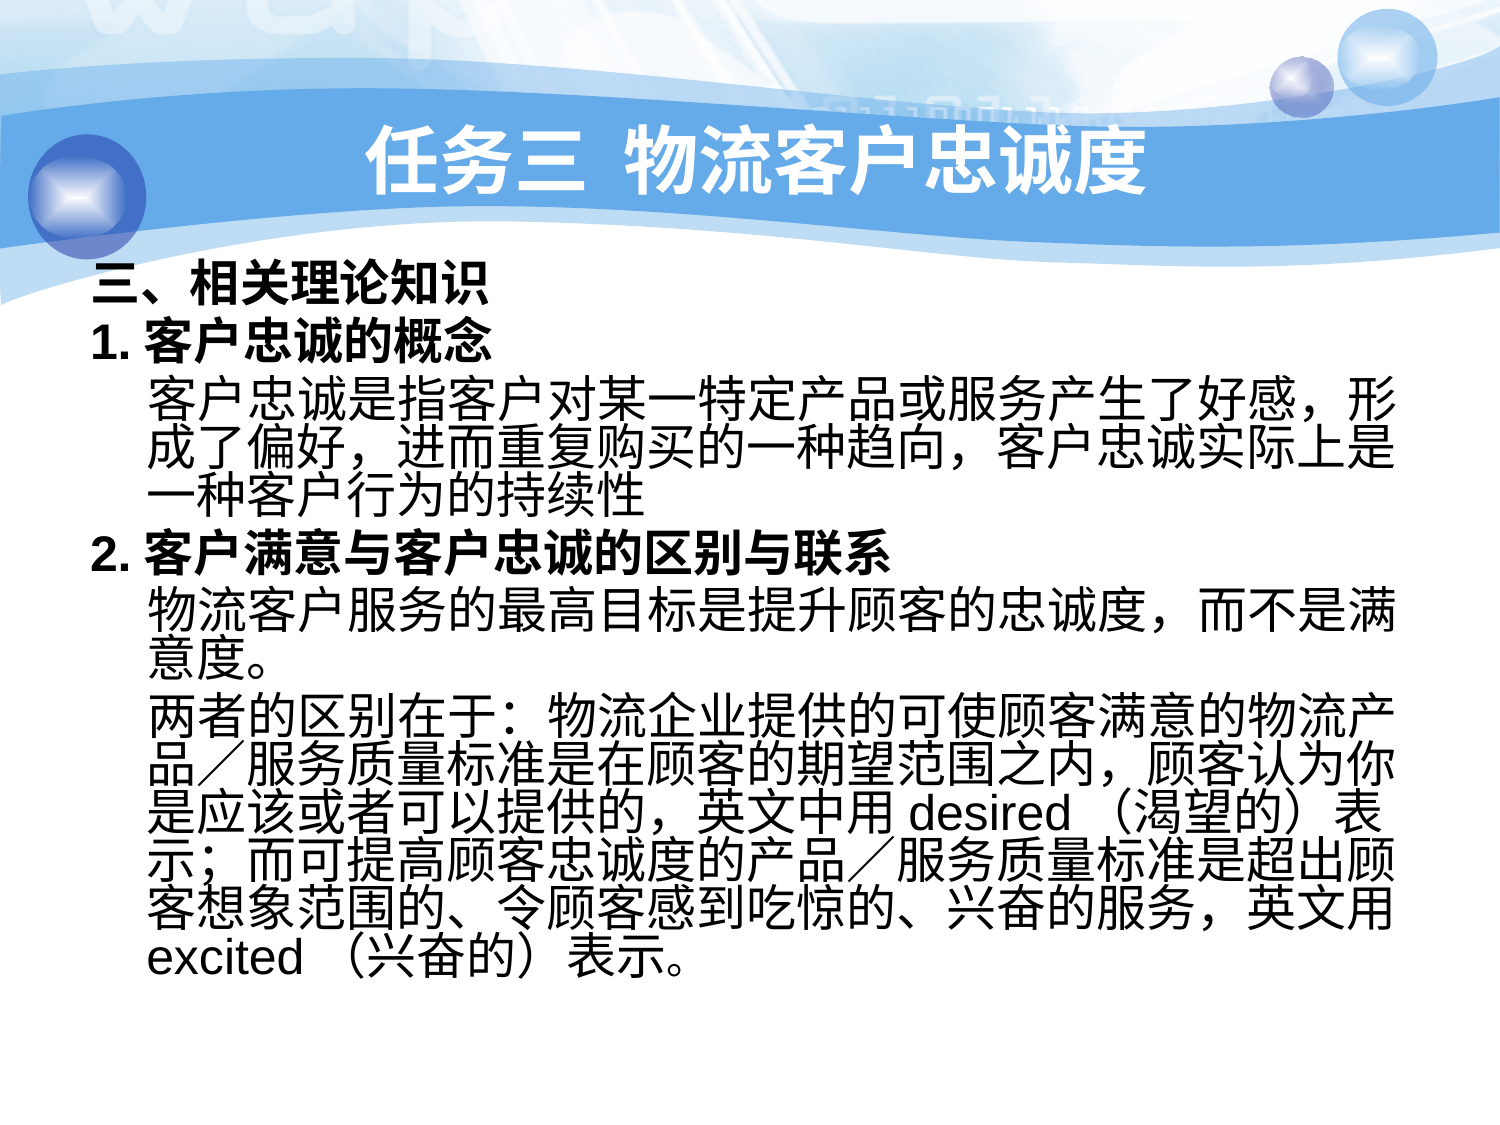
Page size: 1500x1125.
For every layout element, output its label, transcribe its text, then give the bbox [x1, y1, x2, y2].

title 任务三 物流客户忠诚度 [149, 112, 1363, 206]
list 三、相关理论知识 1.客户忠诚的概念 客户忠诚是指客户对某一特定产品或服务产生了好感，形成了偏好，进而重复购买的一种趋向，客户忠诚实际上是一种客户行为的持续性 2.客户满意与客户忠诚的区别与联系 物流客户服务的最高目标是提升顾客的忠诚度，而不是满意度。 两者的区别在于：物流企业提供的可使顾客满意的物流产品／服务质量标准是在顾客的期望范围之内，顾客认为你是应该或者可以提供的，英文中用desired（渴望的）表示；而可提高顾客忠诚度的产品／服务质量标准是超出顾客想象范围的、令顾客感到吃惊的、兴奋的服务，英文用excited（兴奋的）表示。 [74, 255, 1426, 1038]
picture [0, 0, 1500, 112]
